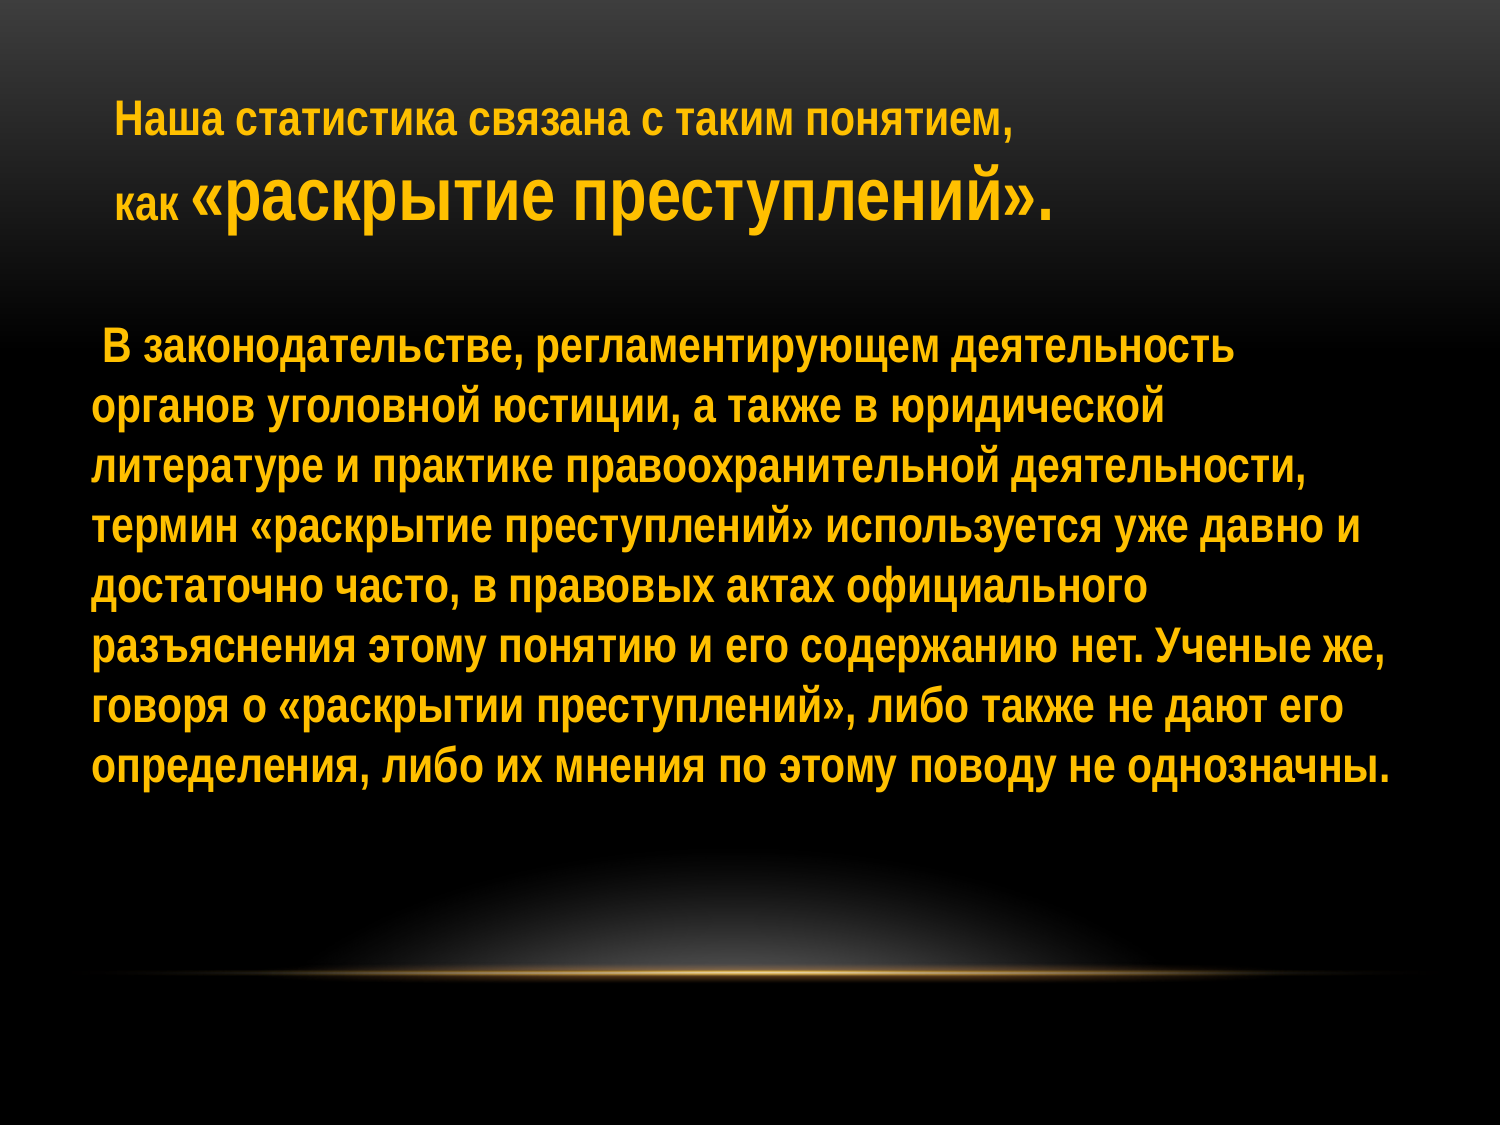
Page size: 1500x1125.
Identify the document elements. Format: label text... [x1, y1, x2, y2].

text_box В законодательстве, регламентирующем деятельность органов уголовной юстиции, а также в юридической литературе и практике правоохранительной деятельности, термин «раскрытие преступлений» используется уже давно и достаточно часто, в правовых актах официального разъяснения этому понятию и его содержанию нет. Ученые же, говоря о «раскрытии преступлений», либо также не дают его определения, либо их мнения по этому поводу не однозначны. [76, 304, 1424, 800]
text_box Наша статистика связана с таким понятием, как «раскрытие преступлений». [100, 78, 1424, 243]
picture [0, 0, 1500, 1125]
